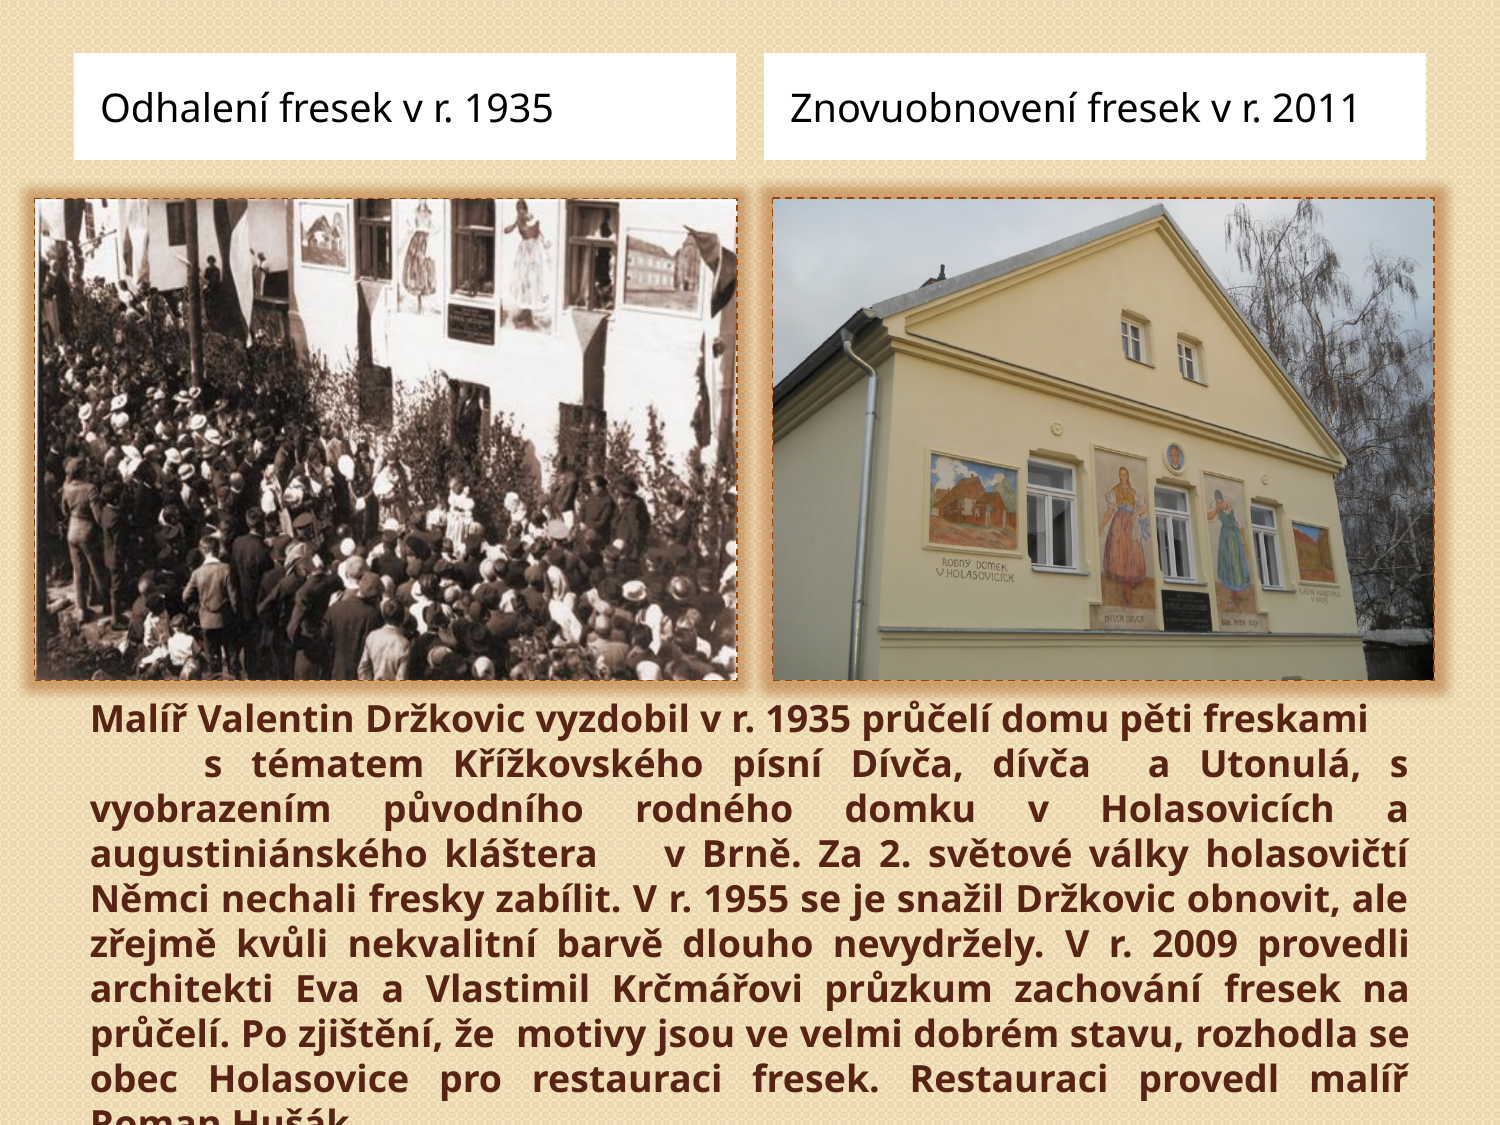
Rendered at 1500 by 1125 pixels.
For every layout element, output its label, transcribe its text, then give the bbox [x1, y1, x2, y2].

list Odhalení fresek v r. 1935 [74, 53, 736, 160]
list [773, 198, 1434, 680]
list Znovuobnovení fresek v r. 2011 [764, 53, 1426, 160]
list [34, 198, 737, 680]
title Malíř Valentin Držkovic vyzdobil v r. 1935 průčelí domu pěti freskami s tématem Křížkovského písní Dívča, dívča a Utonulá, s vyobrazením původního rodného domku v Holasovicích a augustiniánského kláštera v Brně. Za 2. světové války holasovičtí Němci nechali fresky zabílit. V r. 1955 se je snažil Držkovic obnovit, ale zřejmě kvůli nekvalitní barvě dlouho nevydržely. V r. 2009 provedli architekti Eva a Vlastimil Krčmářovi průzkum zachování fresek na průčelí. Po zjištění, že motivy jsou ve velmi dobrém stavu, rozhodla se obec Holasovice pro restauraci fresek. Restauraci provedl malíř Roman Hušák. [75, 714, 1425, 1125]
